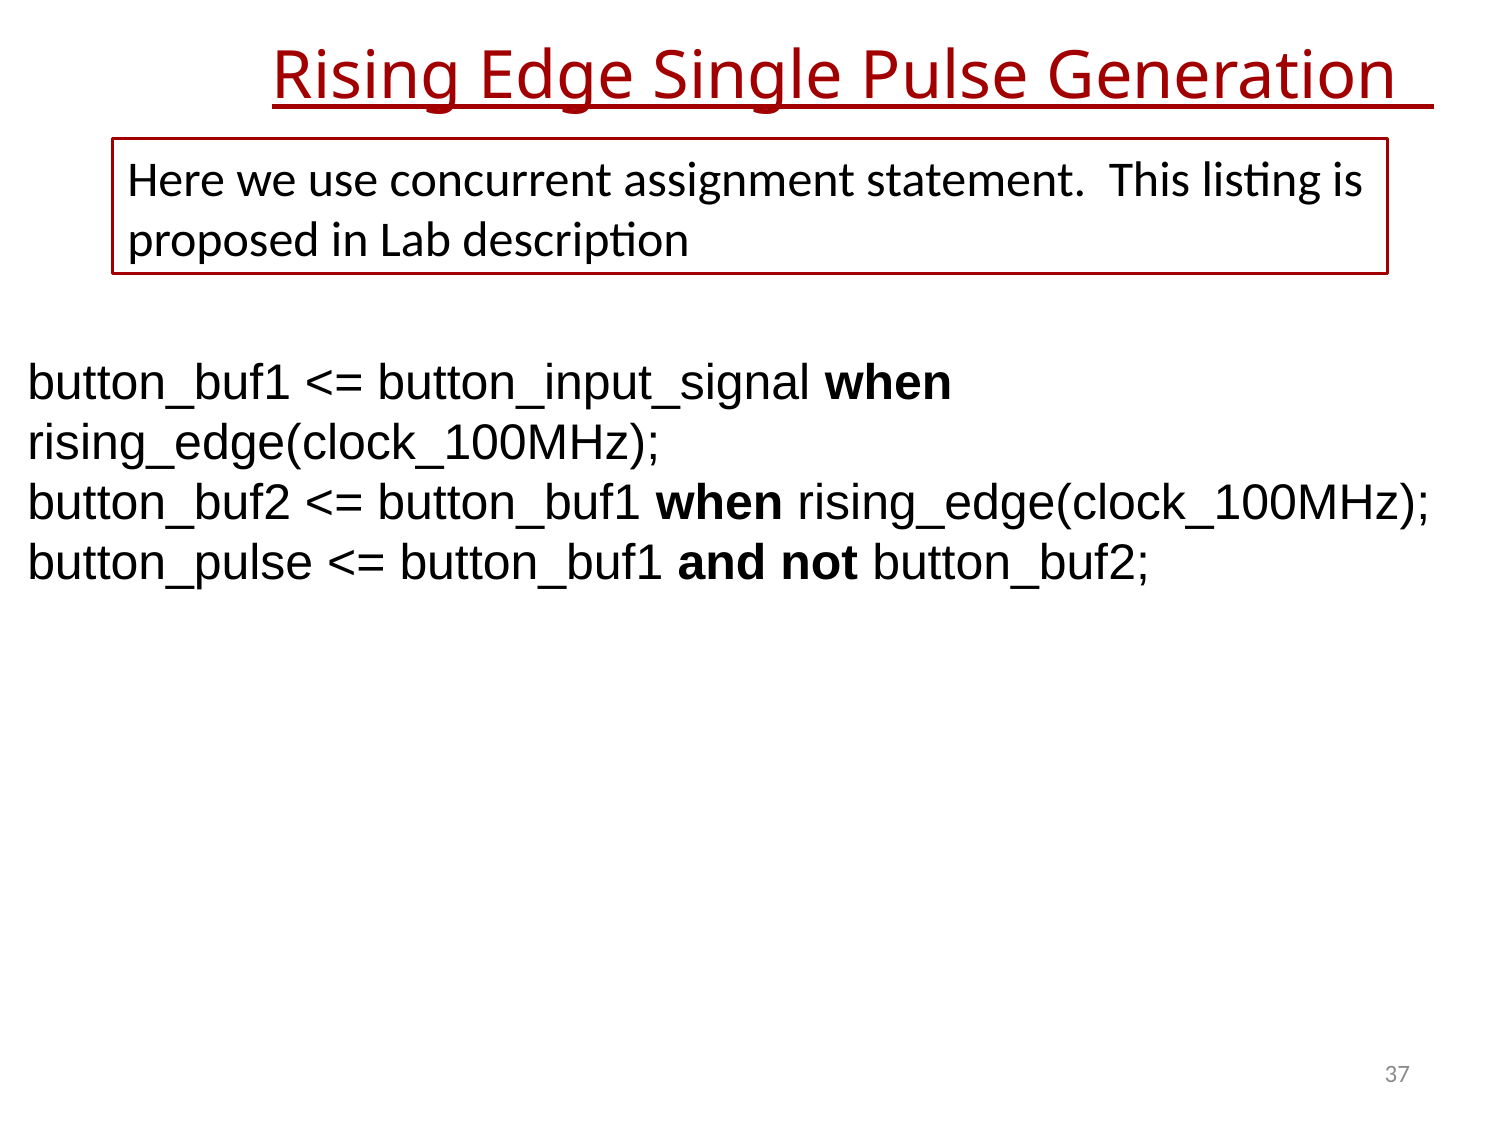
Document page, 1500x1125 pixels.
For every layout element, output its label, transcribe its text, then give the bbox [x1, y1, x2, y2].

slide_number 37 [1074, 1042, 1425, 1103]
text_box button_buf1 <= button_input_signal when rising_edge(clock_100MHz); button_buf2 <= button_buf1 when rising_edge(clock_100MHz); button_pulse <= button_buf1 and not button_buf2; [12, 342, 1461, 598]
title Rising Edge Single Pulse Generation [53, 19, 1450, 125]
text_box Here we use concurrent assignment statement. This listing is proposed in Lab description [112, 138, 1388, 274]
